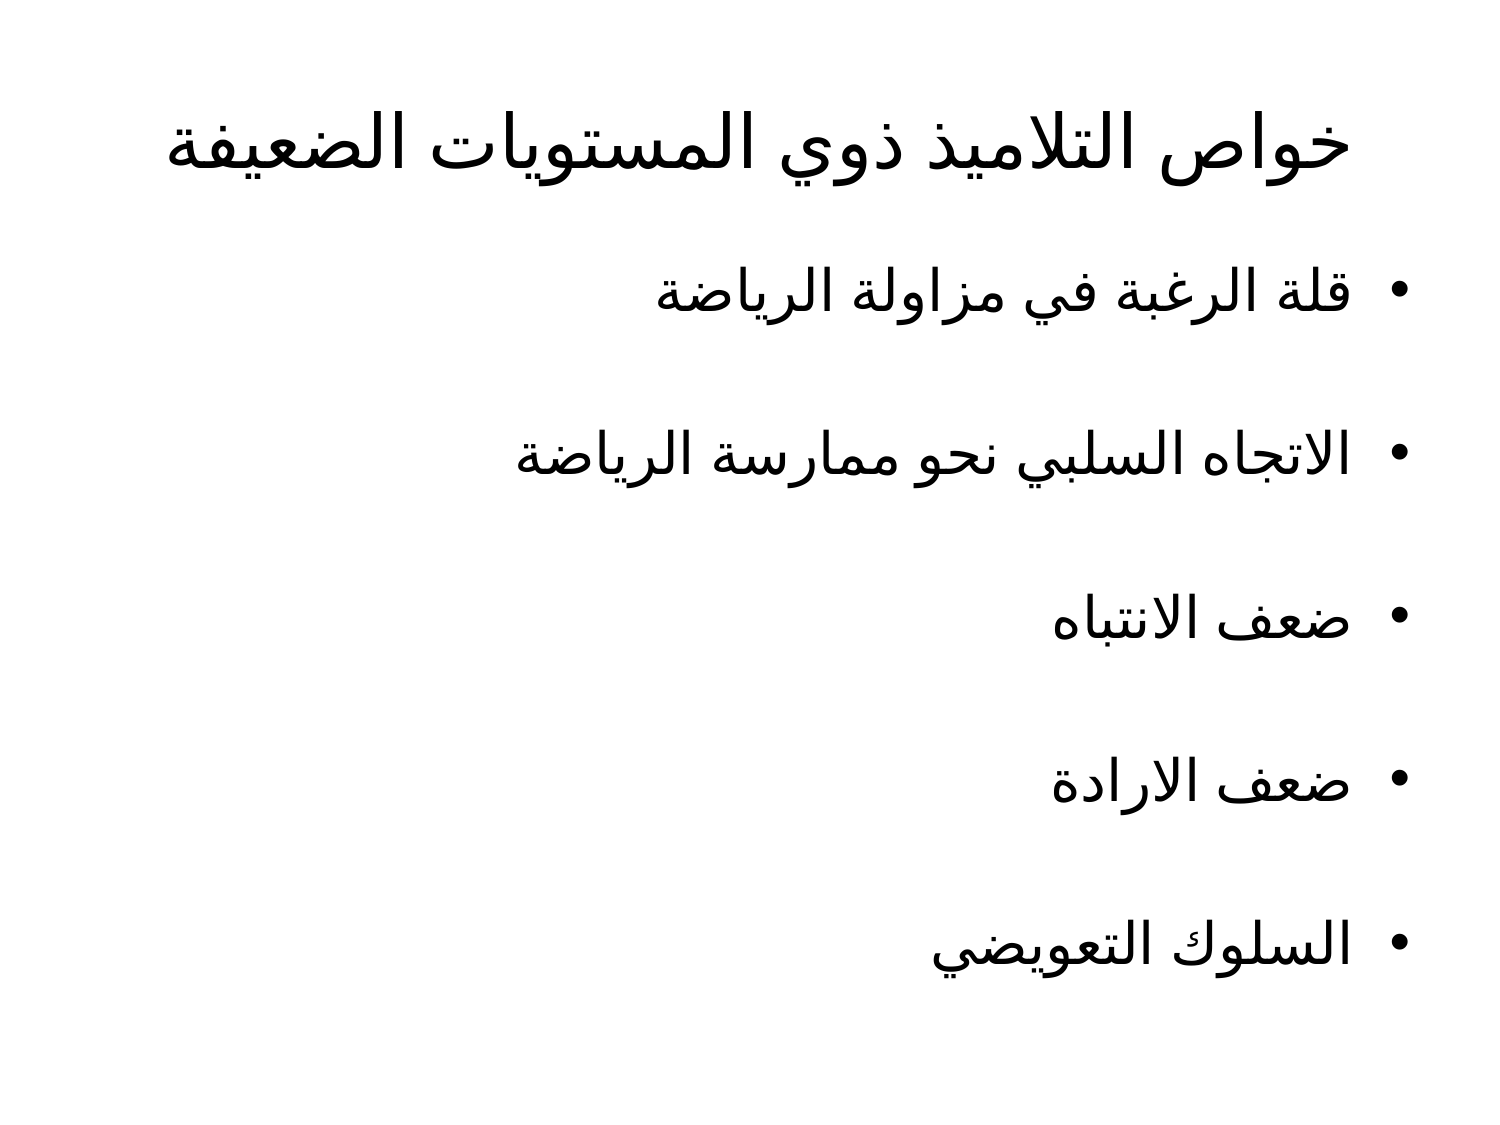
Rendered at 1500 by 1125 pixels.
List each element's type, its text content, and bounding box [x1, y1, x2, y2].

list قلة الرغبة في مزاولة الرياضة الاتجاه السلبي نحو ممارسة الرياضة ضعف الانتباه ضعف الارادة السلوك التعويضي [75, 246, 1425, 1032]
title خواص التلاميذ ذوي المستويات الضعيفة [75, 45, 1425, 233]
